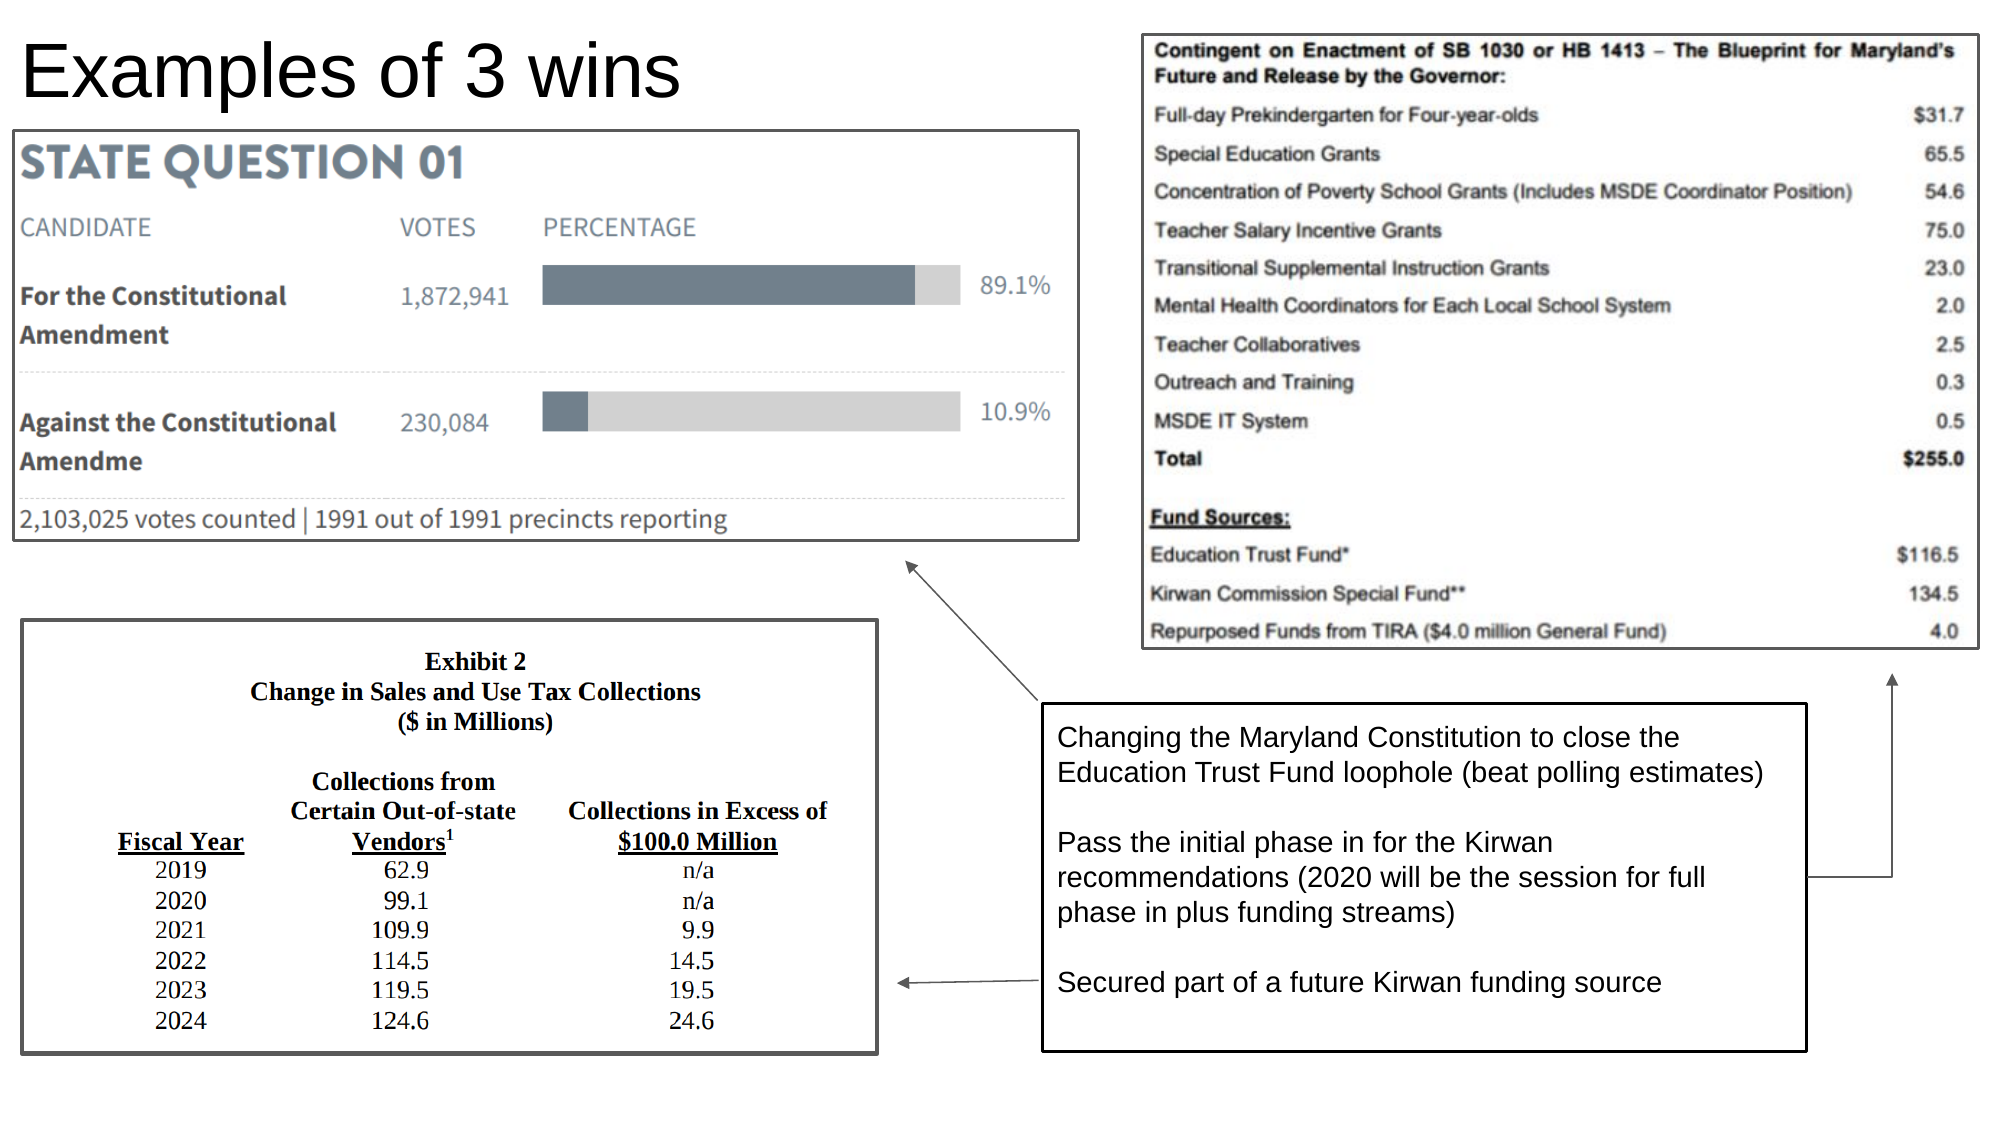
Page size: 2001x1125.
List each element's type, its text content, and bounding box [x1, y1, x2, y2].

title Examples of 3 wins [0, 0, 1864, 126]
picture [24, 621, 875, 1052]
picture [1143, 35, 1978, 648]
text_box Changing the Maryland Constitution to close the Education Trust Fund loophole (beat polling estimates) Pass the initial phase in for the Kirwan recommendations (2020 will be the session for full phase in plus funding streams) Secured part of a future Kirwan funding source [1042, 703, 1807, 1052]
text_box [896, 980, 1039, 984]
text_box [1806, 673, 1893, 878]
picture [14, 131, 1078, 539]
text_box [904, 560, 1038, 701]
